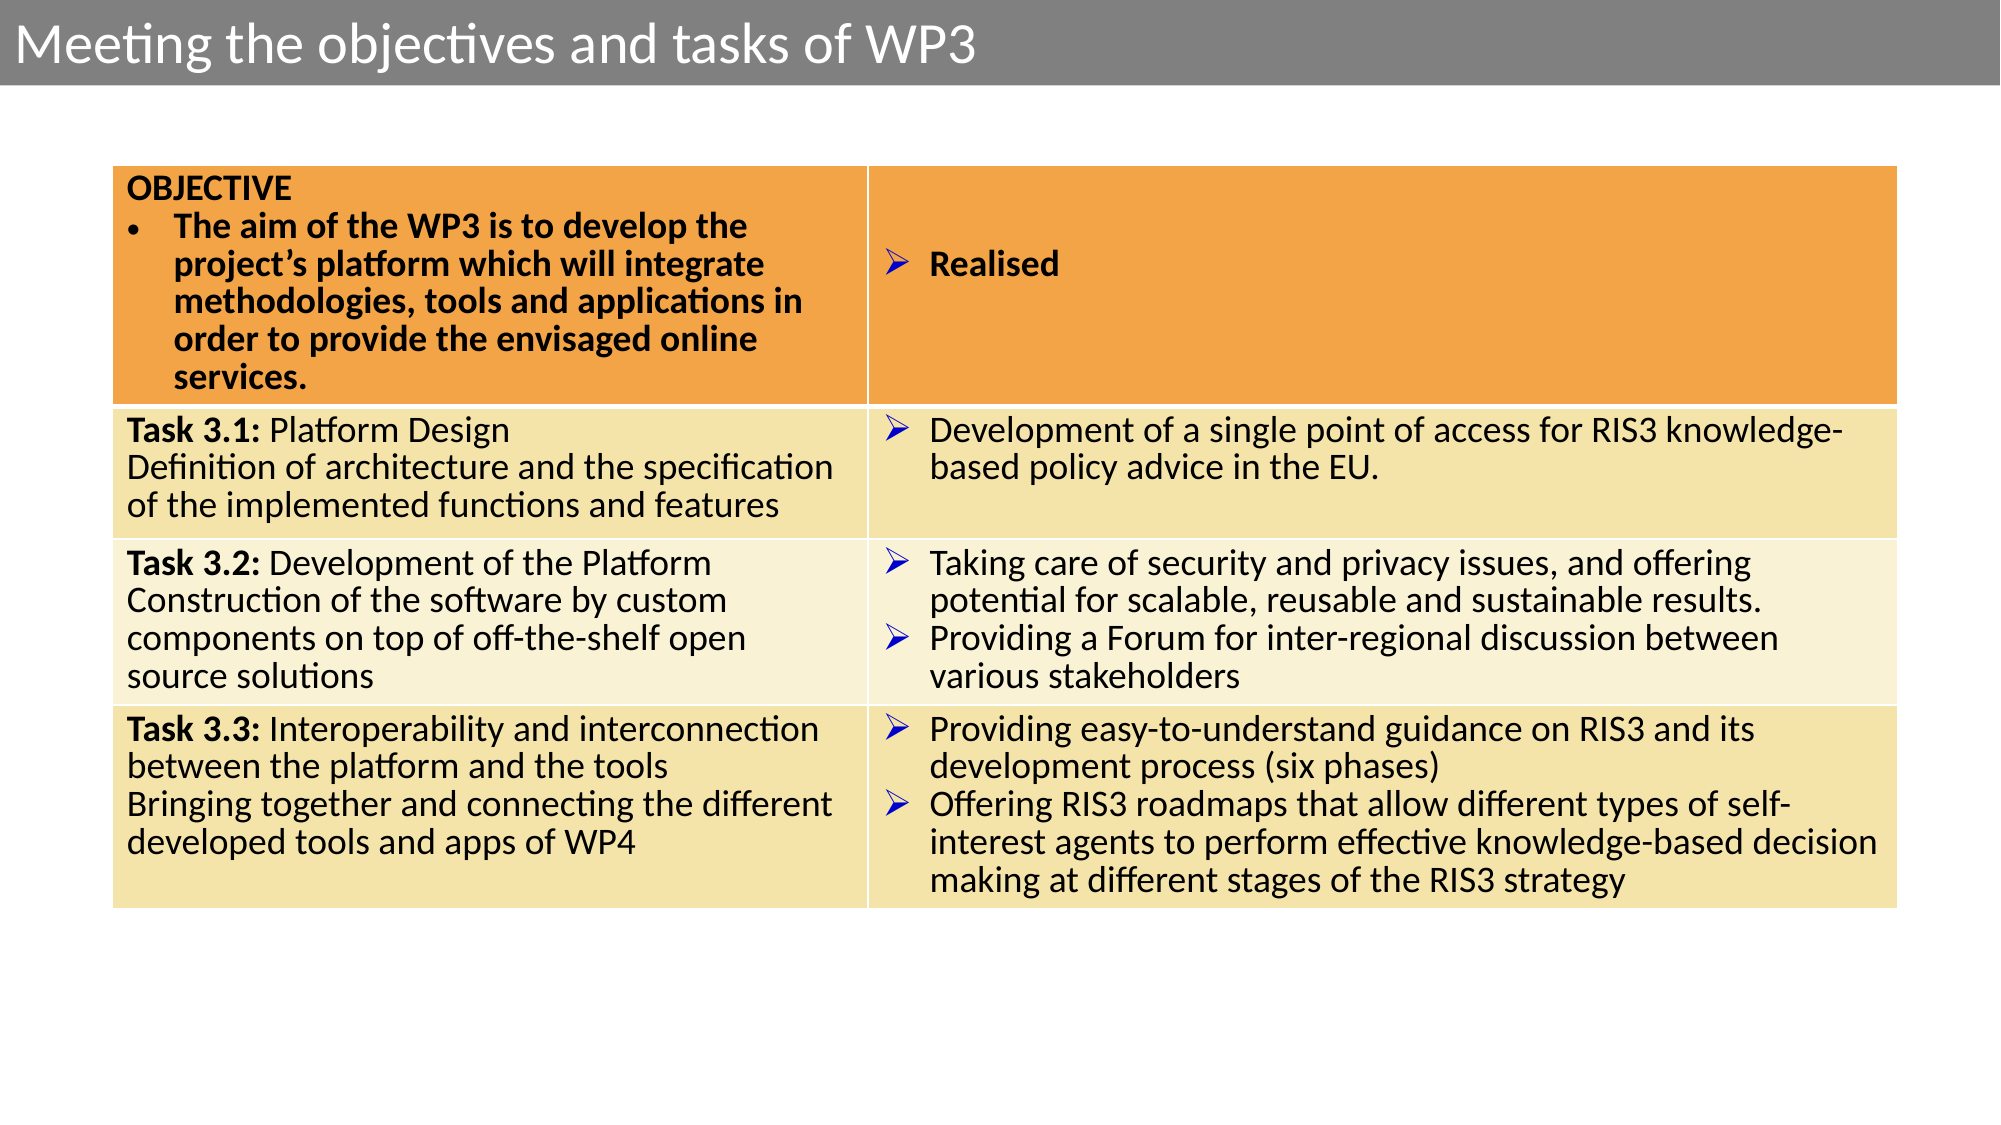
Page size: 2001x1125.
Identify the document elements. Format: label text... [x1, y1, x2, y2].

table_header Realised [869, 166, 1897, 404]
table_cell Development of a single point of access for RIS3 knowledge-based policy advice in the EU. [869, 409, 1897, 538]
table_cell Providing easy-to-understand guidance on RIS3 and its development process (six phases) Offering RIS3 roadmaps that allow different types of self-interest agents to perform effective knowledge-based decision making at different stages of the RIS3 strategy [869, 706, 1897, 908]
table_cell Task 3.2: Development of the Platform Construction of the software by custom components on top of off-the-shelf open source solutions [113, 540, 867, 704]
table_cell Taking care of security and privacy issues, and offering potential for scalable, reusable and sustainable results. Providing a Forum for inter-regional discussion between various stakeholders [869, 540, 1897, 704]
table_header OBJECTIVE The aim of the WP3 is to develop the project’s platform which will integrate methodologies, tools and applications in order to provide the envisaged online services. [113, 166, 867, 404]
text_box Meeting the objectives and tasks of WP3 [0, 0, 2000, 87]
table_cell Task 3.1: Platform Design Definition of architecture and the specification of the implemented functions and features [113, 409, 867, 538]
table_cell Task 3.3: Interoperability and interconnection between the platform and the tools Bringing together and connecting the different developed tools and apps of WP4 [113, 706, 867, 908]
